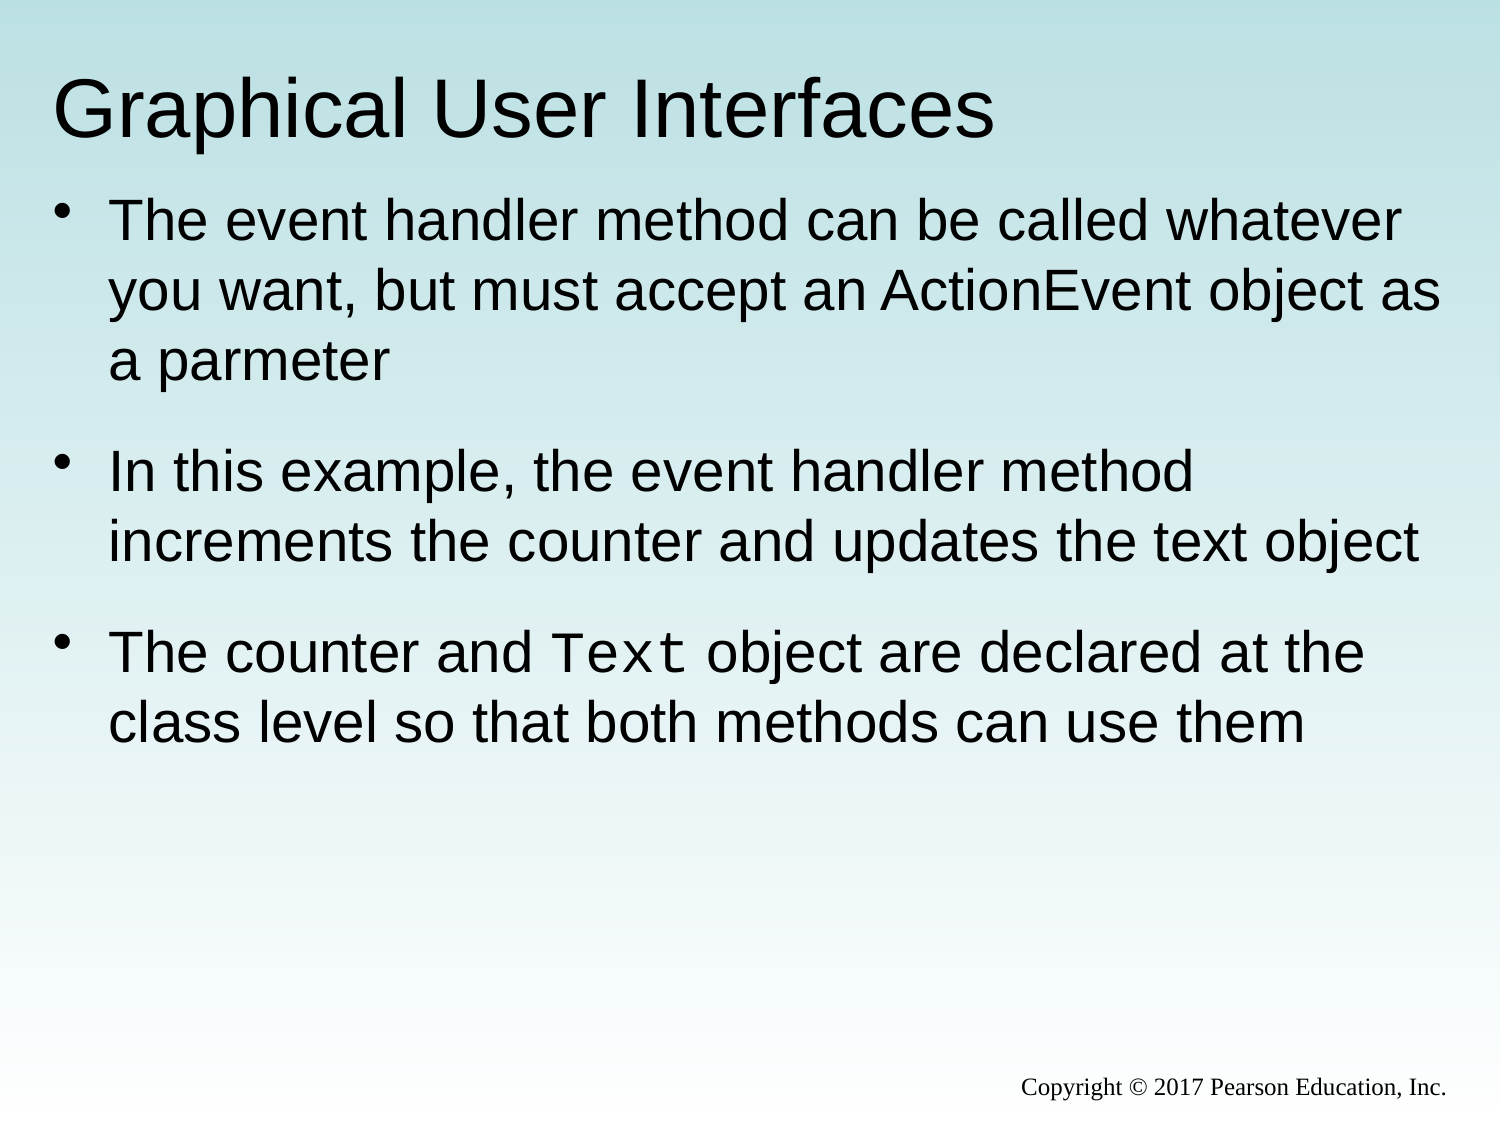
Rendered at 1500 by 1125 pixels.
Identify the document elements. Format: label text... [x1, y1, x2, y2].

list The event handler method can be called whatever you want, but must accept an ActionEvent object as a parmeter In this example, the event handler method increments the counter and updates the text object The counter and Text object are declared at the class level so that both methods can use them [37, 174, 1463, 1038]
title Graphical User Interfaces [37, 45, 1463, 163]
footer Copyright © 2017 Pearson Education, Inc. [549, 1062, 1463, 1114]
